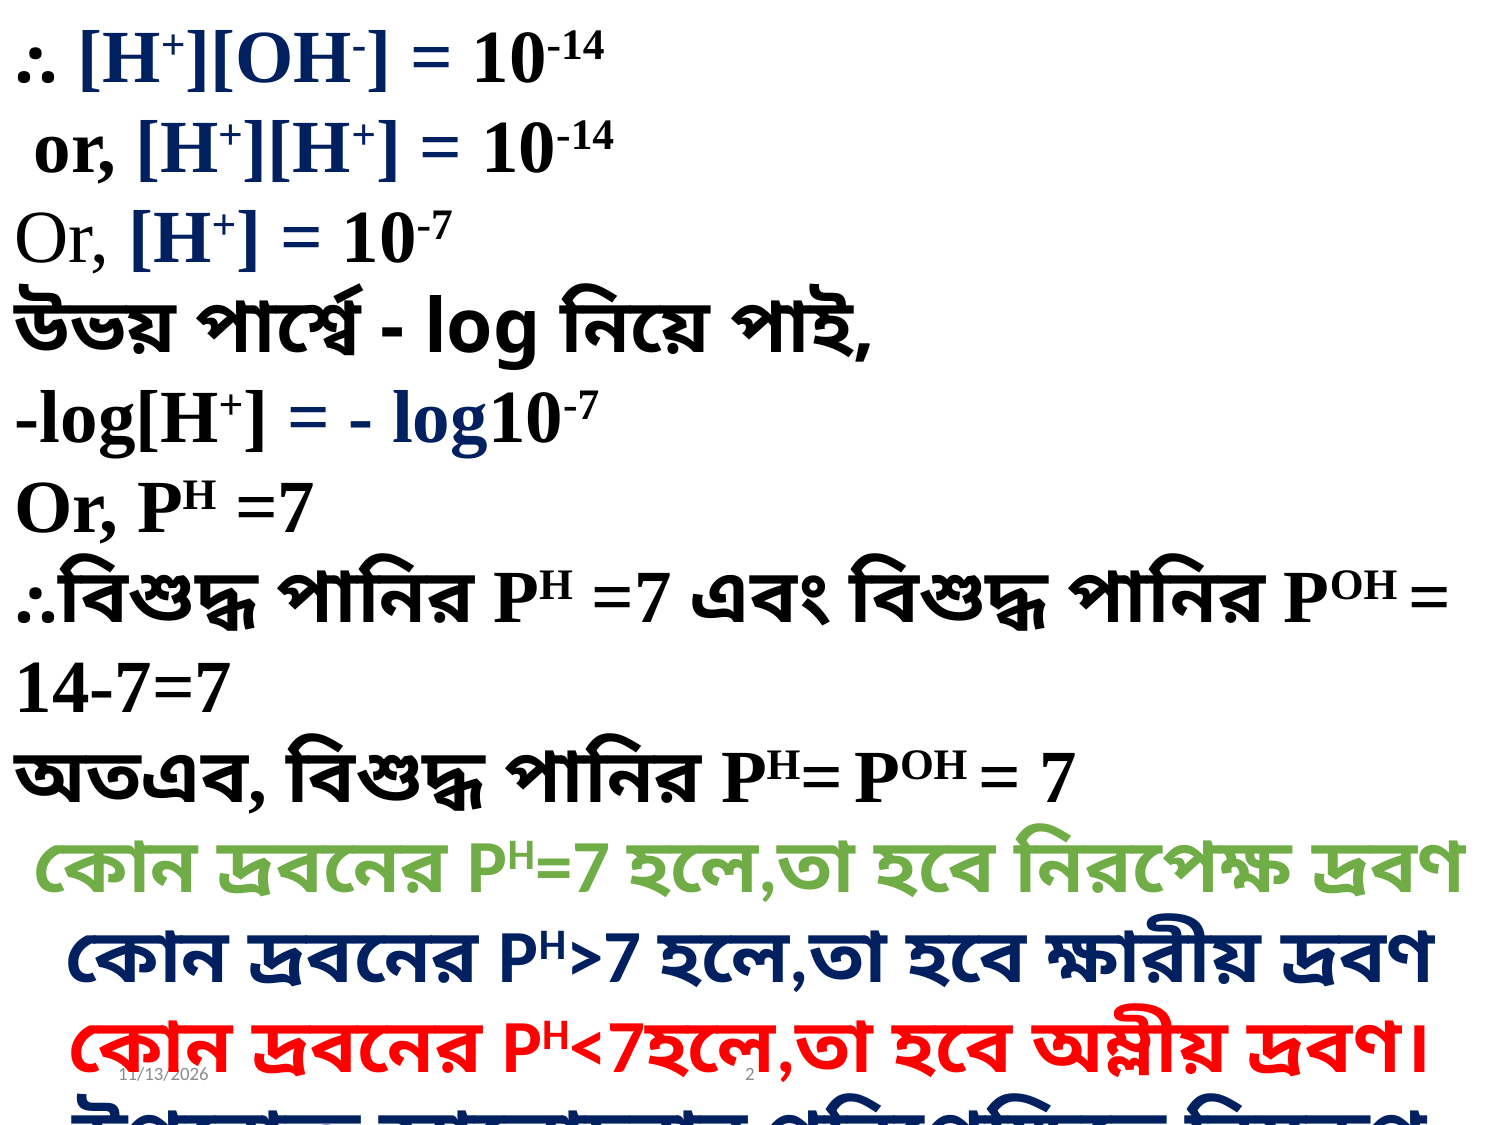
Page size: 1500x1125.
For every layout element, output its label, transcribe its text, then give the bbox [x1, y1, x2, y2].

text_box ⸫ [H+][OH-] = 10-14 or, [H+][H+] = 10-14 Or, [H+] = 10-7 উভয় পার্শ্বে - log নিয়ে পাই, -log[H+] = - log10-7 Or, PH =7 ⸫বিশুদ্ধ পানির PH =7 এবং বিশুদ্ধ পানির POH = 14-7=7 অতএব, বিশুদ্ধ পানির PH= POH = 7 কোন দ্রবনের PH=7 হলে,তা হবে নিরপেক্ষ দ্রবণ কোন দ্রবনের PH>7 হলে,তা হবে ক্ষারীয় দ্রবণ কোন দ্রবনের PH<7হলে,তা হবে অম্লীয় দ্রবণ। উপরোক্ত আলোচনার পরিপ্রেক্ষিতে নিম্নরুপ স্কেল দেখানো যায় [0, 0, 1500, 1125]
